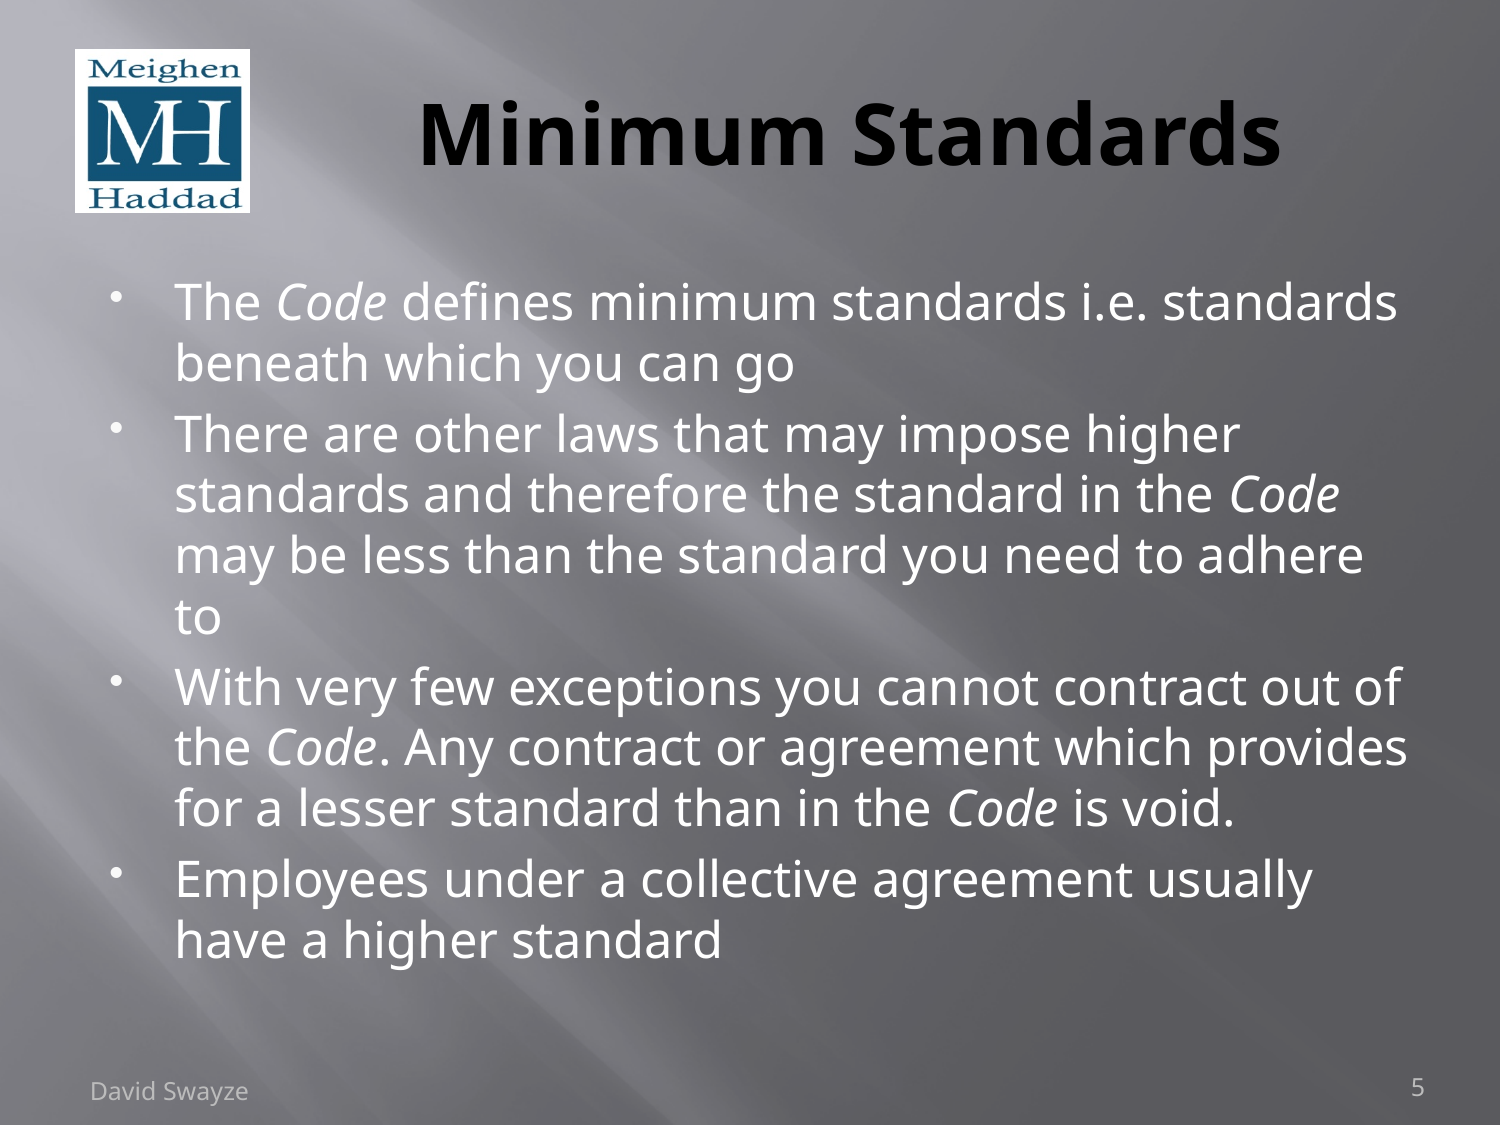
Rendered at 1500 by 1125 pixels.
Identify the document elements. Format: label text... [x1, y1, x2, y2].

slide_number 5 [1299, 1052, 1425, 1113]
list The Code defines minimum standards i.e. standards beneath which you can go There are other laws that may impose higher standards and therefore the standard in the Code may be less than the standard you need to adhere to With very few exceptions you cannot contract out of the Code. Any contract or agreement which provides for a lesser standard than in the Code is void. Employees under a collective agreement usually have a higher standard [75, 262, 1425, 1035]
slide_number David Swayze [75, 1052, 425, 1113]
title Minimum Standards [275, 37, 1425, 225]
picture [62, 37, 251, 226]
